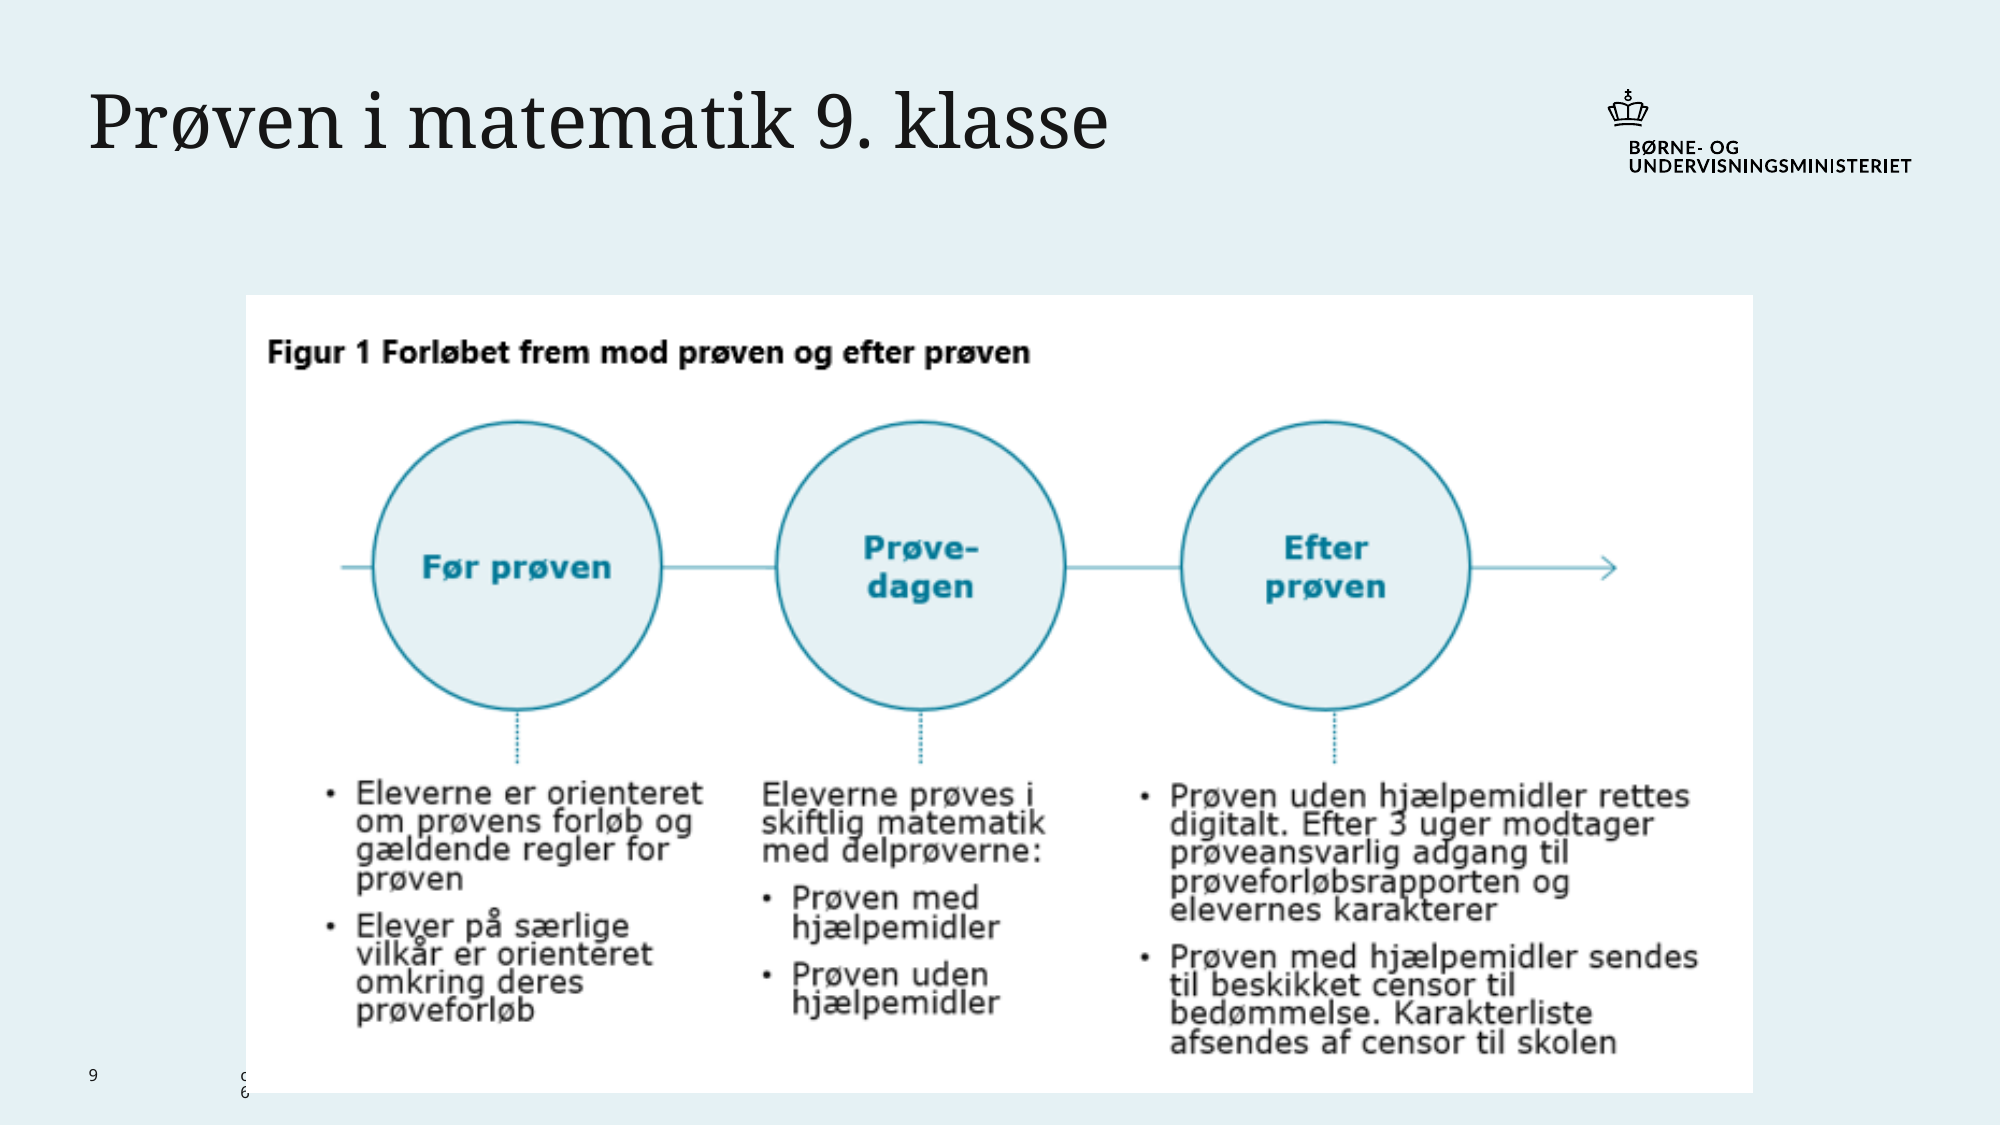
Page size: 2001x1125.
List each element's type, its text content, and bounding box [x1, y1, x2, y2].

slide_number 9 [88, 1058, 134, 1088]
title Prøven i matematik 9. klasse [88, 88, 1608, 242]
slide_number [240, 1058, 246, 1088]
picture [246, 295, 1753, 1093]
